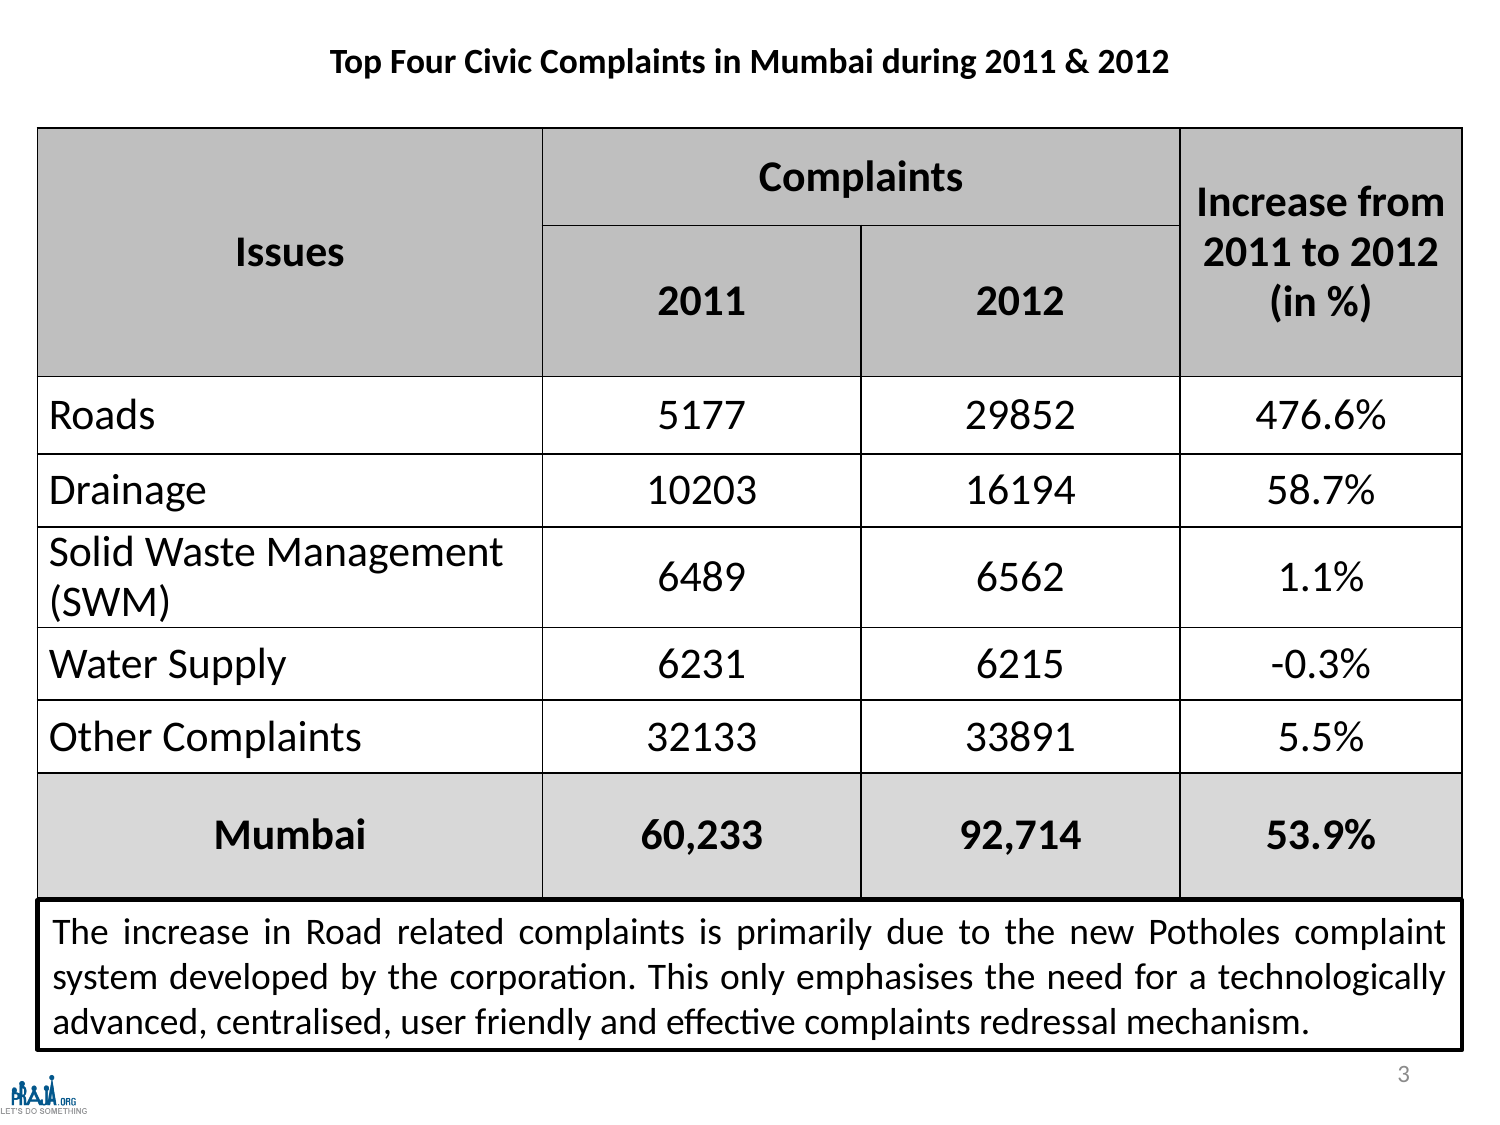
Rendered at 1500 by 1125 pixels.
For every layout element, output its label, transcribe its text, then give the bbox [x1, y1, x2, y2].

table_header Increase from 2011 to 2012 (in %) [1181, 129, 1461, 376]
table_cell Water Supply [38, 628, 542, 699]
table_cell Mumbai [38, 774, 542, 897]
picture [0, 1074, 87, 1116]
table_cell 6489 [543, 528, 860, 627]
table_cell 476.6% [1181, 377, 1461, 453]
table_cell 16194 [862, 455, 1179, 526]
table_cell 6562 [862, 528, 1179, 627]
table_header Issues [38, 129, 542, 376]
table_cell -0.3% [1181, 628, 1461, 699]
table_cell 6231 [543, 628, 860, 699]
table_cell 92,714 [862, 774, 1179, 897]
table_cell 1.1% [1181, 528, 1461, 627]
table_cell 6215 [862, 628, 1179, 699]
table_cell 32133 [543, 701, 860, 772]
text_box The increase in Road related complaints is primarily due to the new Potholes complaint system developed by the corporation. This only emphasises the need for a technologically advanced, centralised, user friendly and effective complaints redressal mechanism. [35, 898, 1464, 1052]
table_cell 33891 [862, 701, 1179, 772]
table_cell 5.5% [1181, 701, 1461, 772]
table_cell 10203 [543, 455, 860, 526]
table_cell 58.7% [1181, 455, 1461, 526]
table_cell 29852 [862, 377, 1179, 453]
table_cell 2012 [862, 226, 1179, 376]
table_cell Solid Waste Management (SWM) [38, 528, 542, 627]
table_cell Other Complaints [38, 701, 542, 772]
table_cell 53.9% [1181, 774, 1461, 897]
table_cell 5177 [543, 377, 860, 453]
title Top Four Civic Complaints in Mumbai during 2011 & 2012 [0, 0, 1500, 150]
table_cell 2011 [543, 226, 860, 376]
table_header Complaints [543, 129, 1179, 225]
table_cell Roads [38, 377, 542, 453]
table_cell 60,233 [543, 774, 860, 897]
table_cell Drainage [38, 455, 542, 526]
slide_number 3 [1074, 1042, 1425, 1103]
